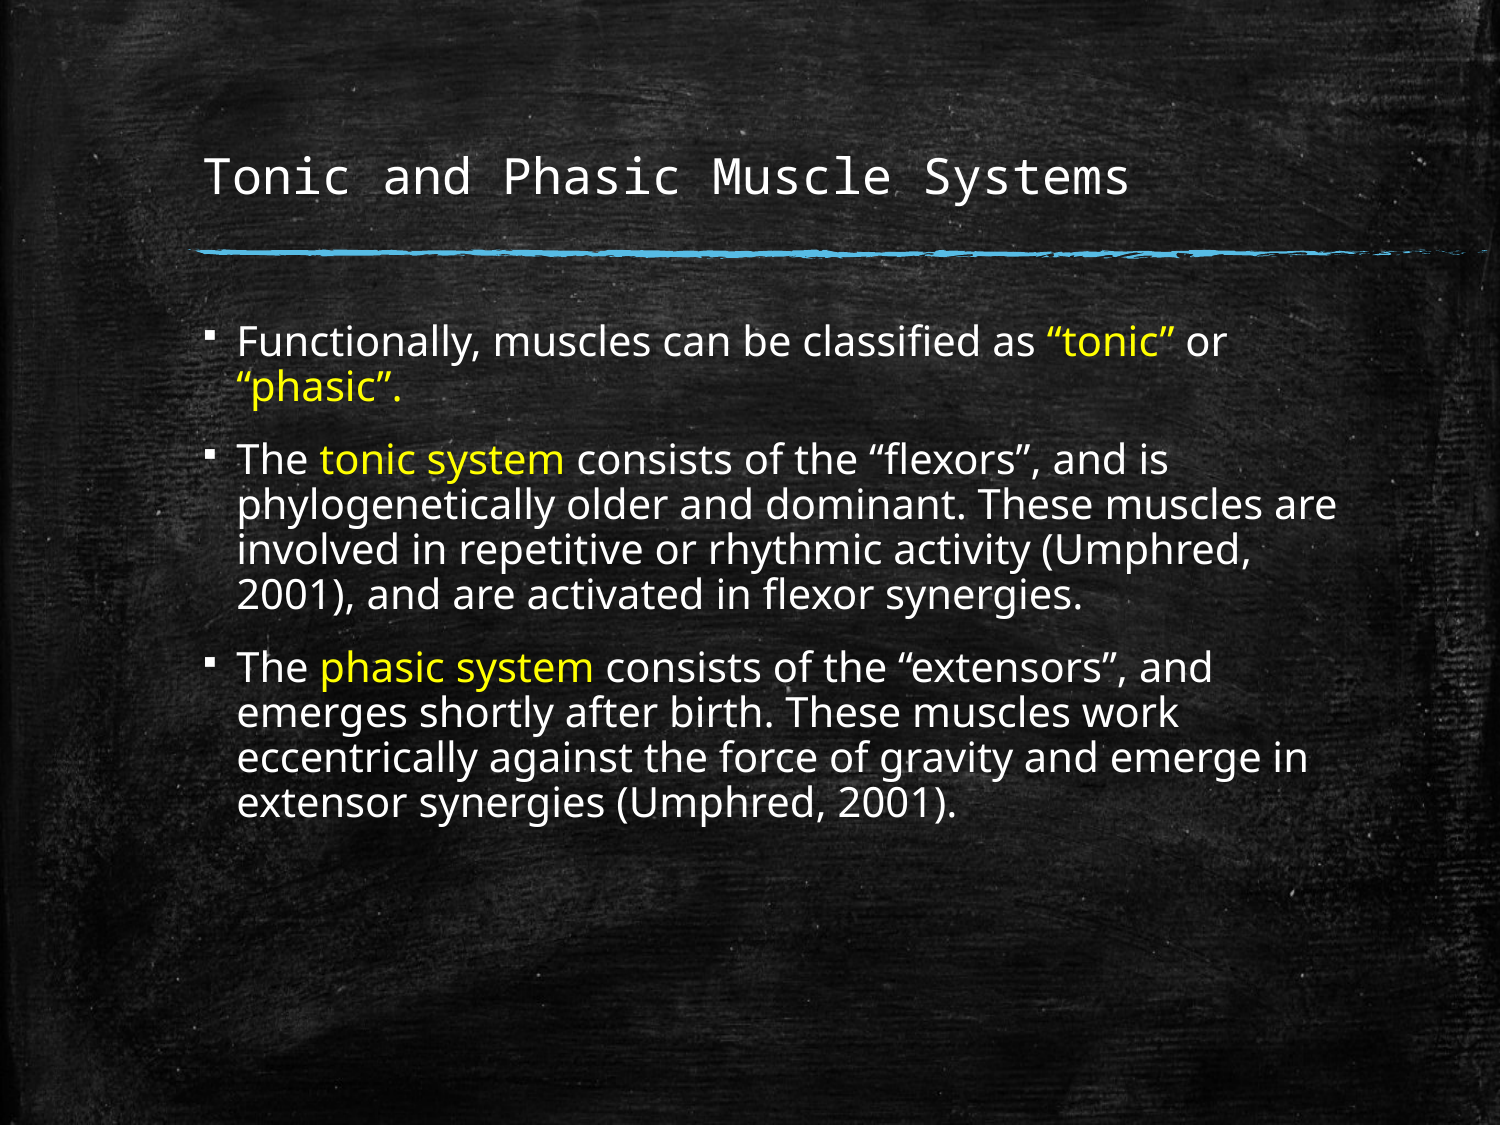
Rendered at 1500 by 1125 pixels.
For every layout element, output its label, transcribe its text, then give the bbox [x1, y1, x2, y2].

list Functionally, muscles can be classified as “tonic” or “phasic”. The tonic system consists of the “flexors”, and is phylogenetically older and dominant. These muscles are involved in repetitive or rhythmic activity (Umphred, 2001), and are activated in flexor synergies. The phasic system consists of the “extensors”, and emerges shortly after birth. These muscles work eccentrically against the force of gravity and emerge in extensor synergies (Umphred, 2001). [187, 312, 1369, 1013]
title Tonic and Phasic Muscle Systems [187, 45, 1313, 213]
